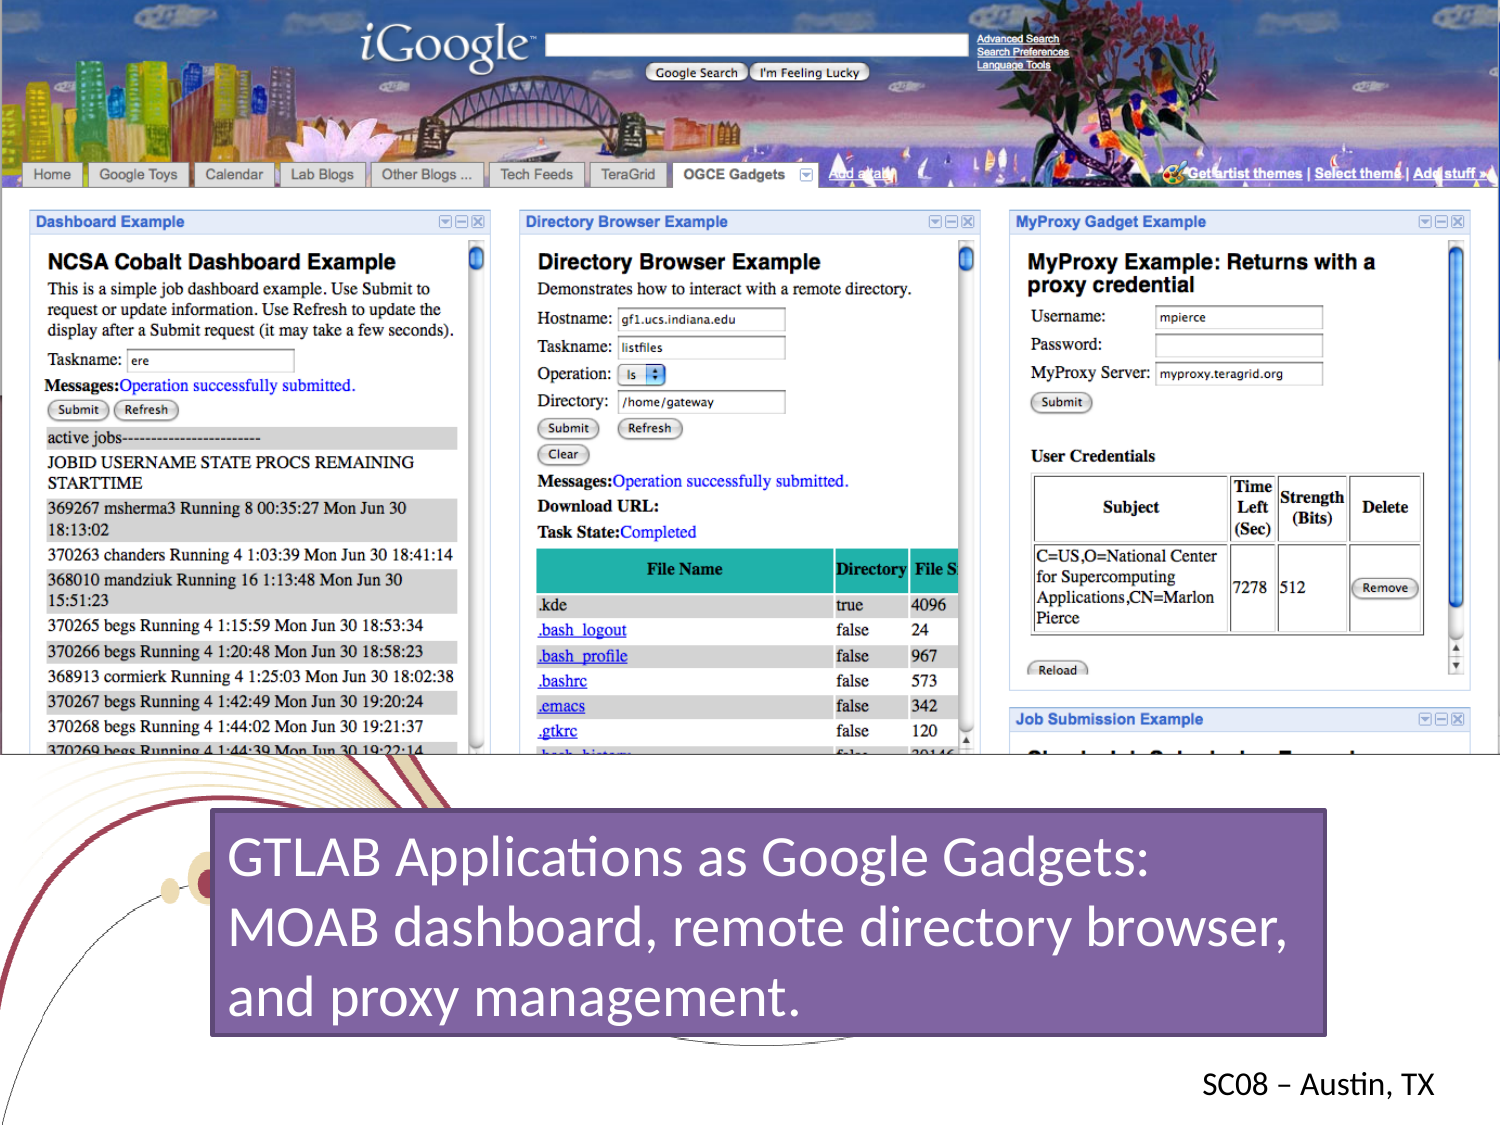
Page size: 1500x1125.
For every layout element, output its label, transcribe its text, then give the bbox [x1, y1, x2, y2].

picture [0, 0, 1500, 755]
text_box GTLAB Applications as Google Gadgets: MOAB dashboard, remote directory browser, and proxy management. [210, 808, 1327, 1037]
